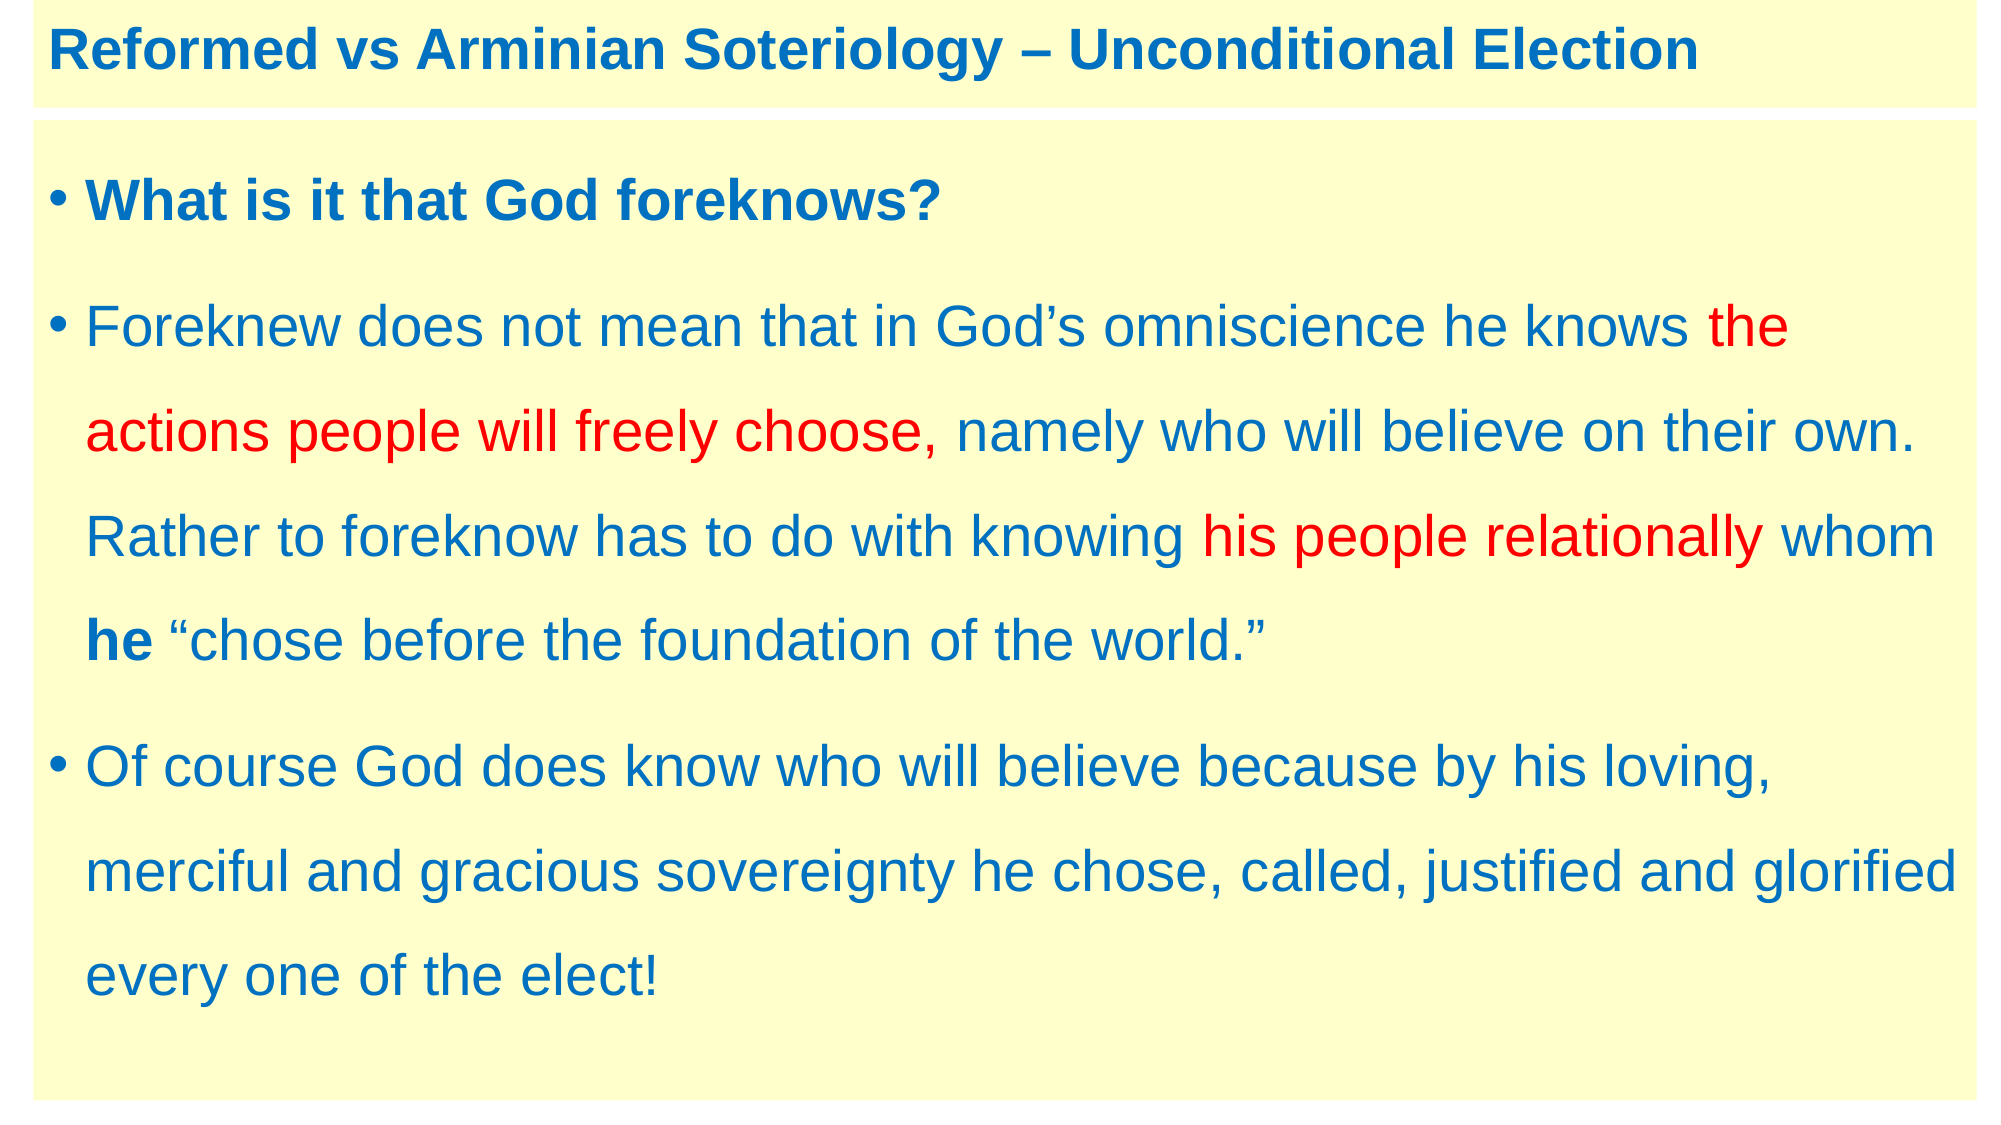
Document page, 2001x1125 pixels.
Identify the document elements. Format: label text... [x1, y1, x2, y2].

list What is it that God foreknows? Foreknew does not mean that in God’s omniscience he knows the actions people will freely choose, namely who will believe on their own. Rather to foreknow has to do with knowing his people relationally whom he “chose before the foundation of the world.” Of course God does know who will believe because by his loving, merciful and gracious sovereignty he chose, called, justified and glorified every one of the elect! [33, 120, 1977, 1101]
text_box [404, 971, 1716, 1057]
title Reformed vs Arminian Soteriology – Unconditional Election [33, 0, 1977, 108]
